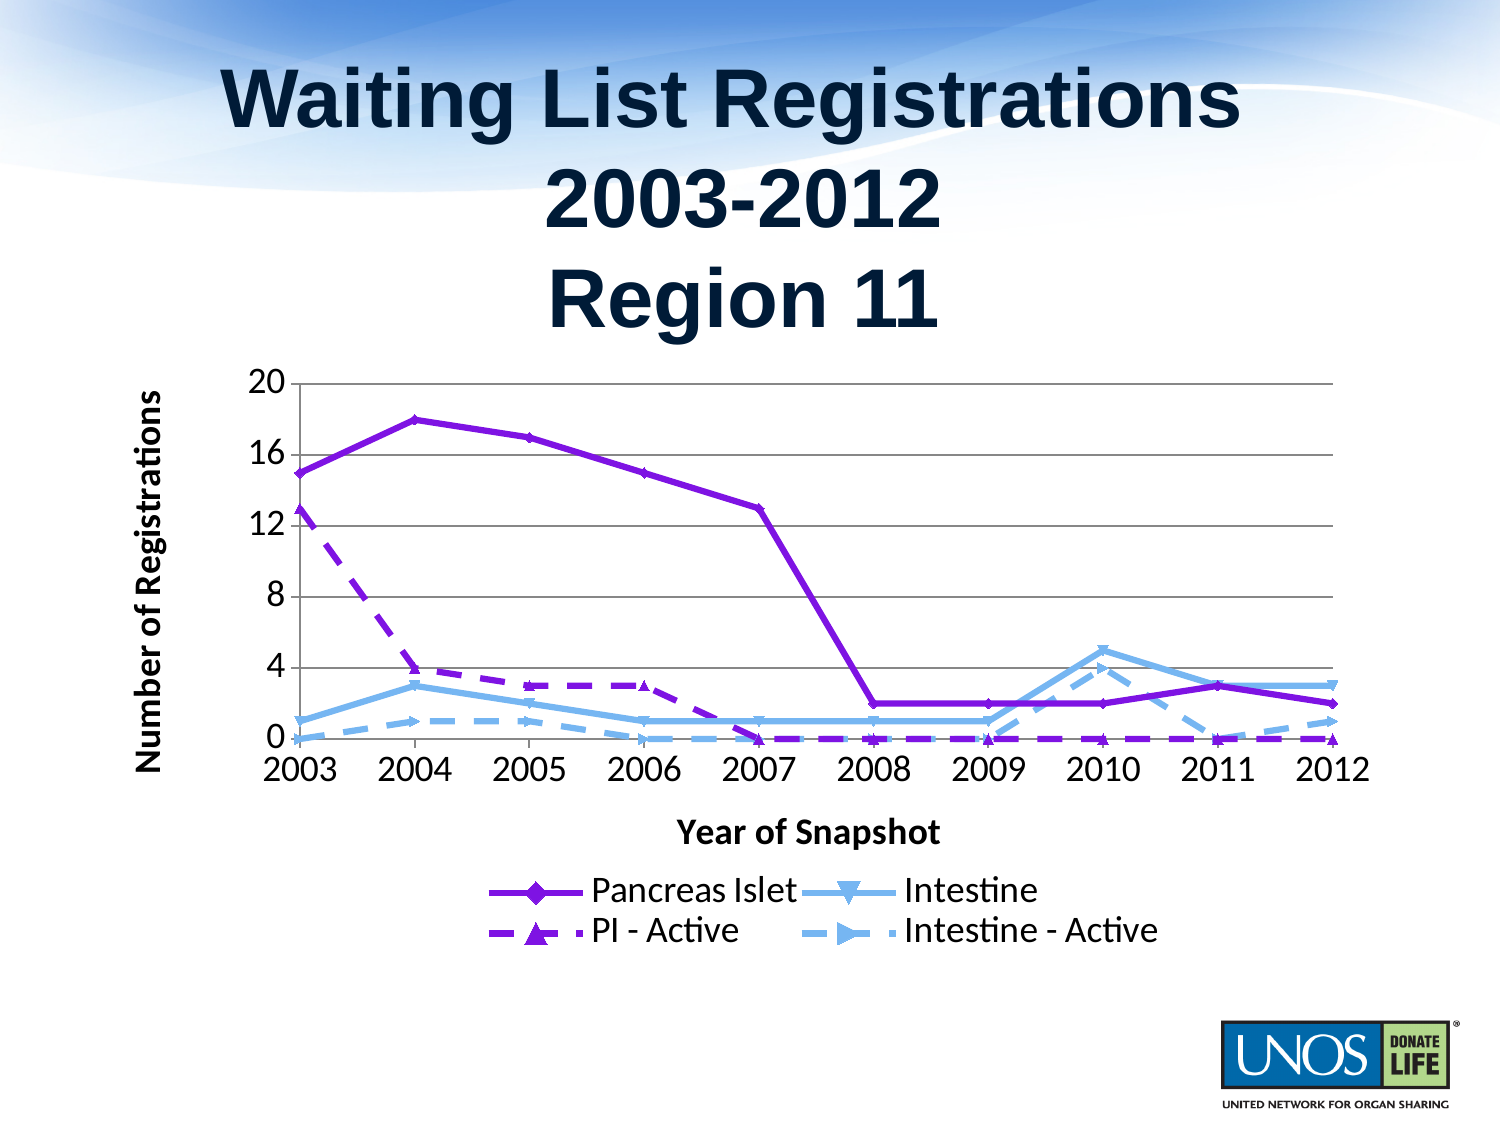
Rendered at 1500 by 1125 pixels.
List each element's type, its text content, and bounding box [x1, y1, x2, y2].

title Waiting List Registrations 2003-2012 Region 11 [74, 99, 1413, 288]
picture [0, 0, 1500, 1125]
chart [111, 349, 1388, 1026]
